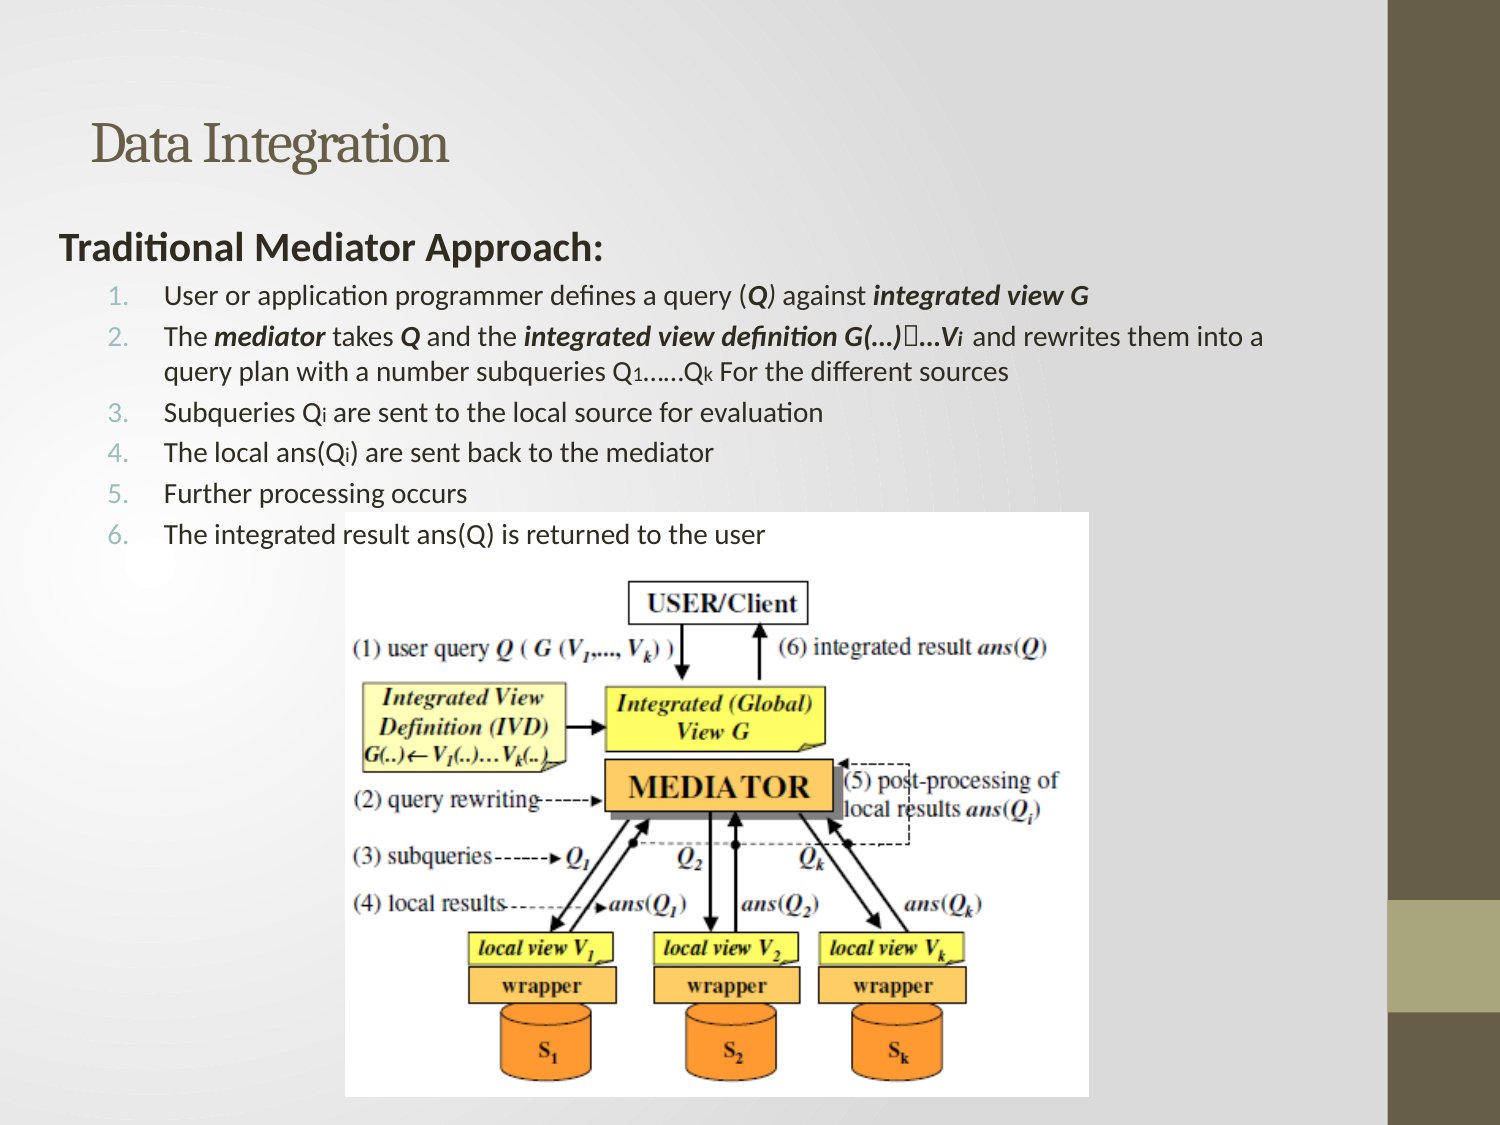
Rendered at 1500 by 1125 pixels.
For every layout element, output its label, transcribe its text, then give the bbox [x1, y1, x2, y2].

list Traditional Mediator Approach: User or application programmer defines a query (Q) against integrated view G The mediator takes Q and the integrated view definition G(…)…Vi and rewrites them into a query plan with a number subqueries Q1……Qk For the different sources Subqueries Qi are sent to the local source for evaluation The local ans(Qi) are sent back to the mediator Further processing occurs The integrated result ans(Q) is returned to the user [24, 212, 1300, 763]
title Data Integration [75, 45, 1325, 233]
picture [344, 511, 1090, 1098]
